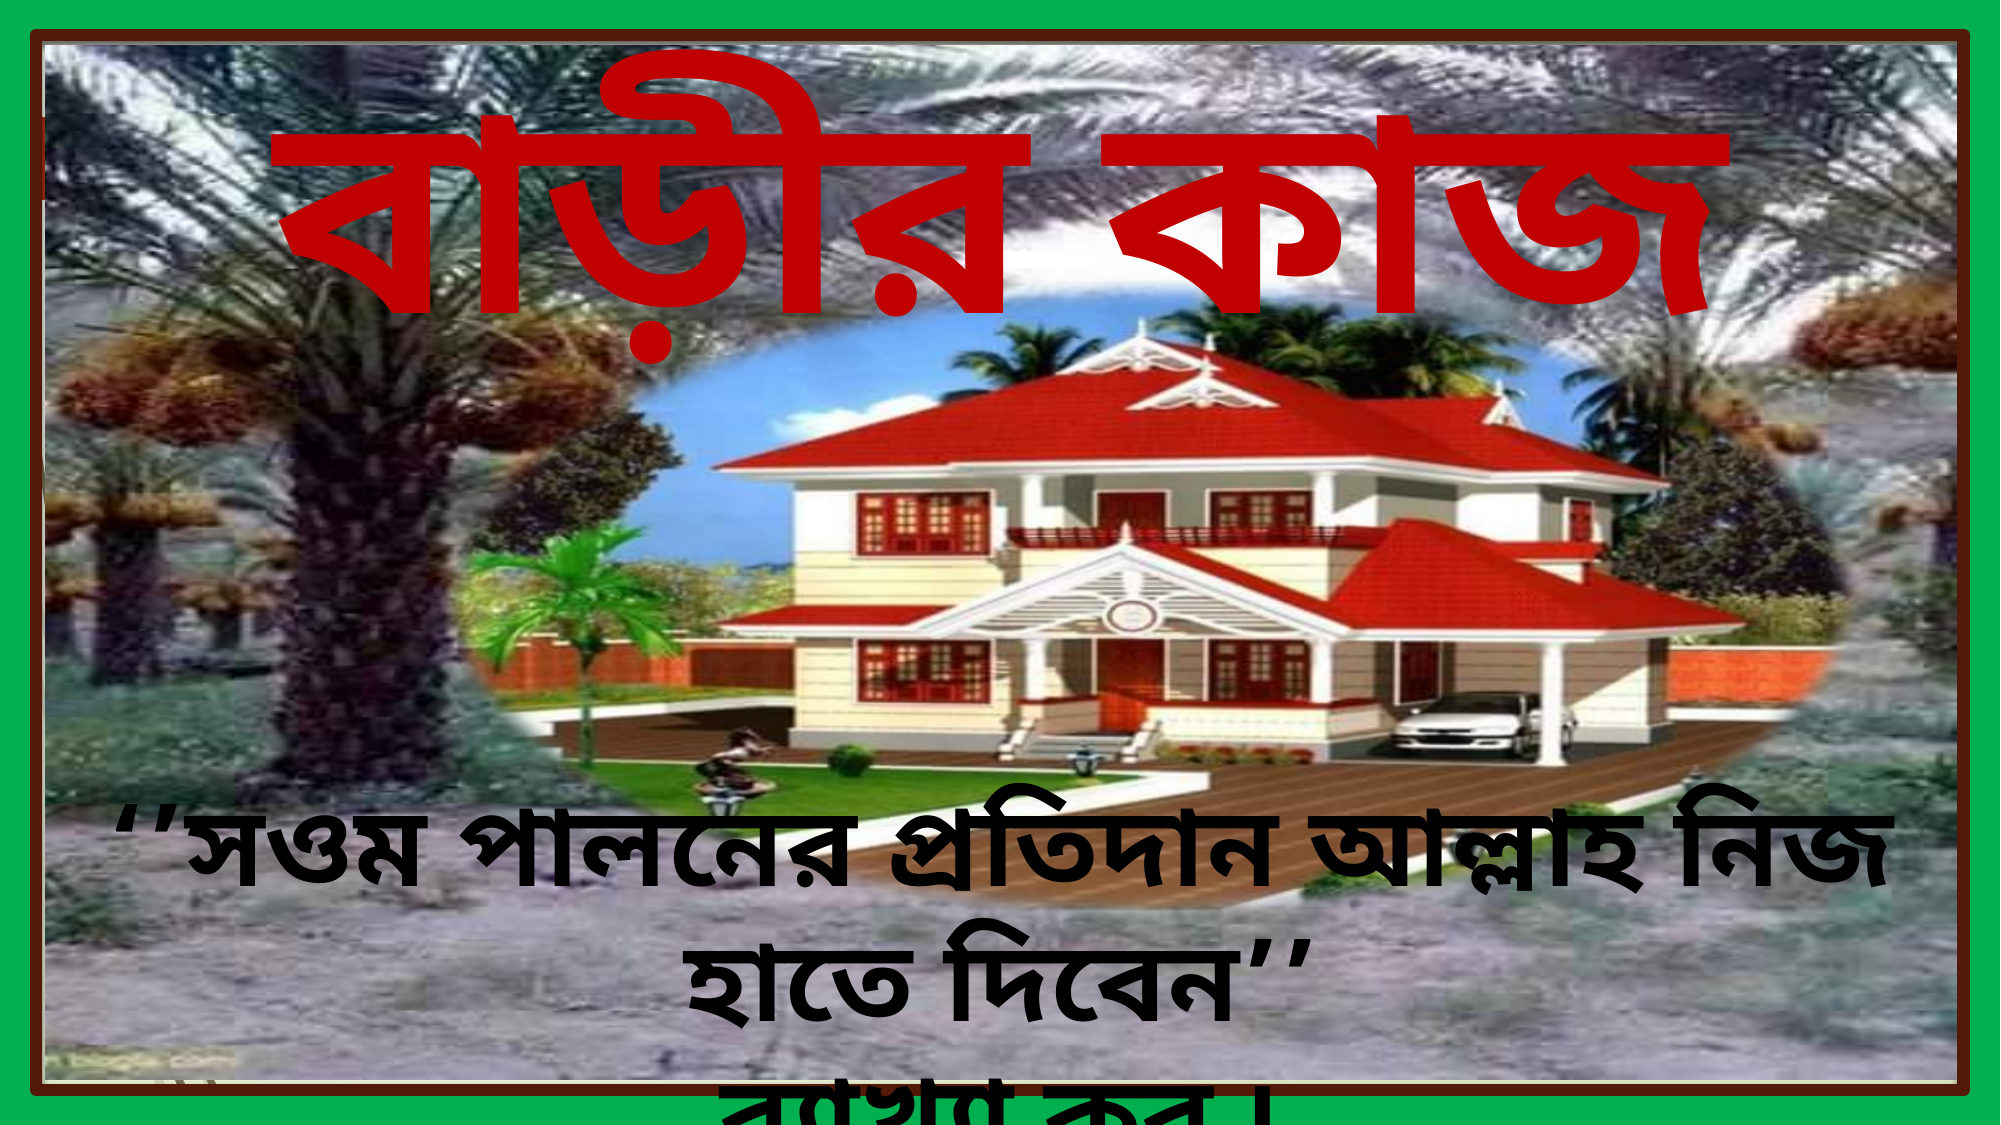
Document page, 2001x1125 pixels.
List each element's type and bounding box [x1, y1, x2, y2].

picture [45, 45, 1957, 1080]
text_box [0, 0, 2000, 1125]
